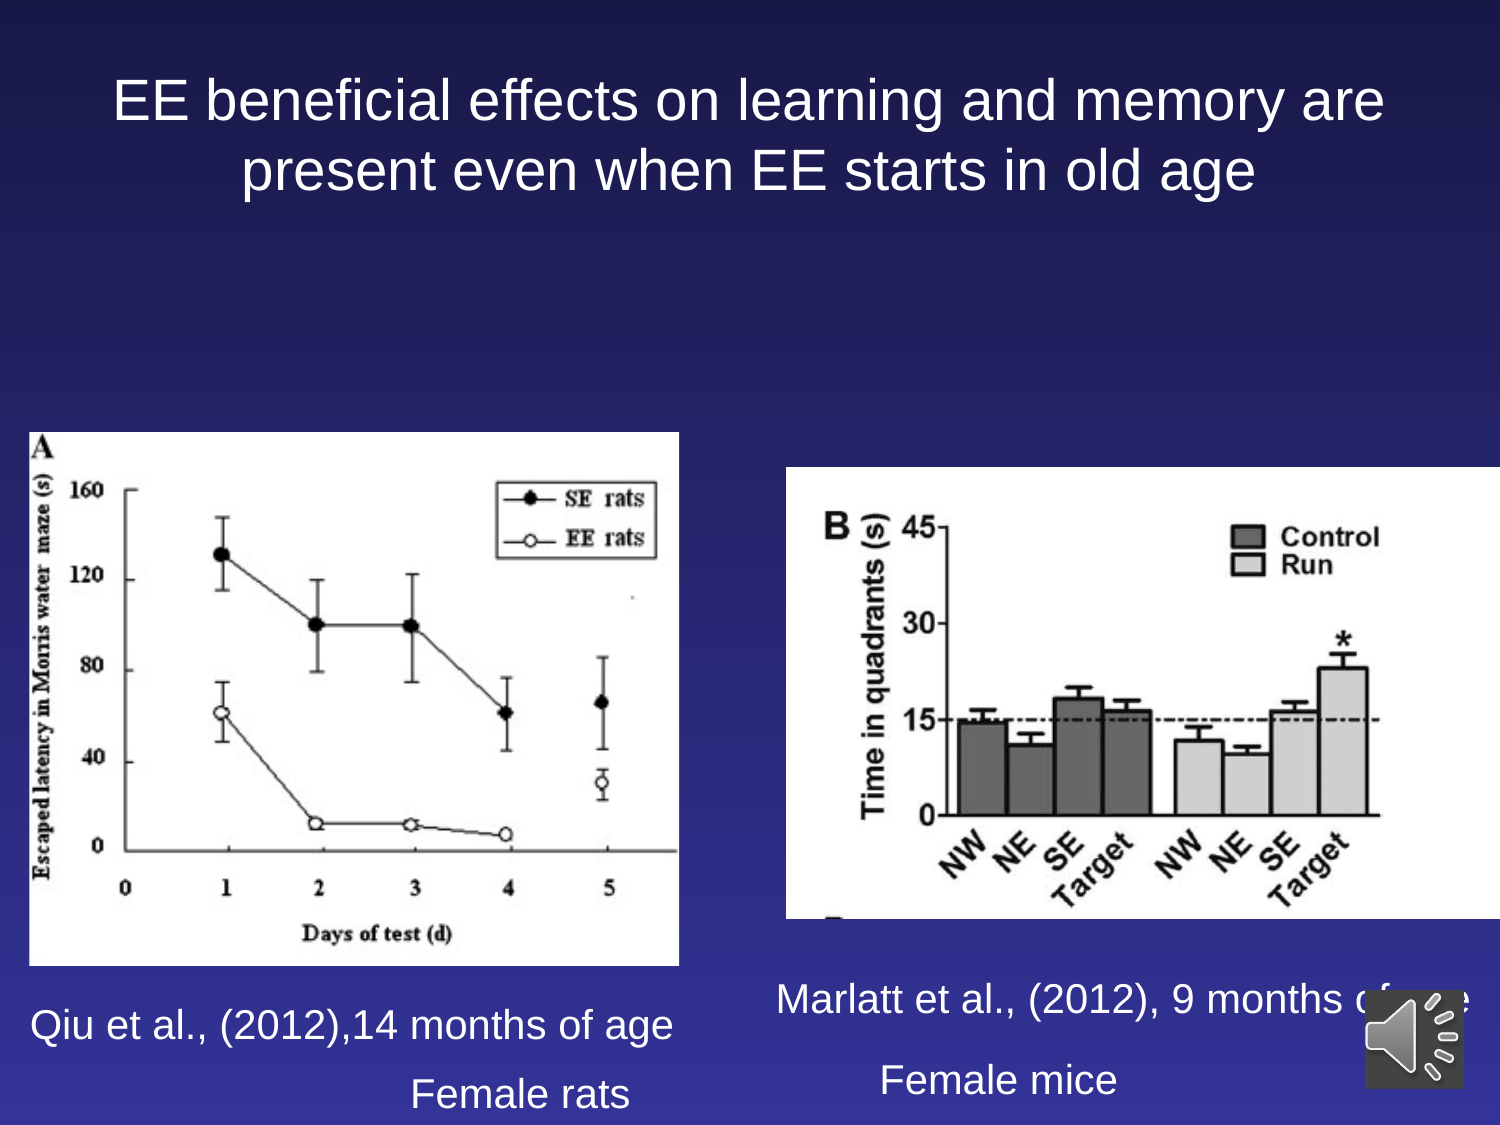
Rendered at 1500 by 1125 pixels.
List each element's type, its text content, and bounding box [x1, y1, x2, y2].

picture [29, 432, 680, 967]
picture [1364, 989, 1465, 1090]
text_box Female mice [864, 1045, 1134, 1111]
text_box EE beneficial effects on learning and memory are present even when EE starts in old age [0, 54, 1500, 210]
text_box Marlatt et al., (2012), 9 months of age [760, 964, 1486, 1029]
text_box Female rats [395, 1059, 646, 1125]
text_box Qiu et al., (2012),14 months of age [15, 990, 690, 1056]
picture [786, 467, 1500, 919]
